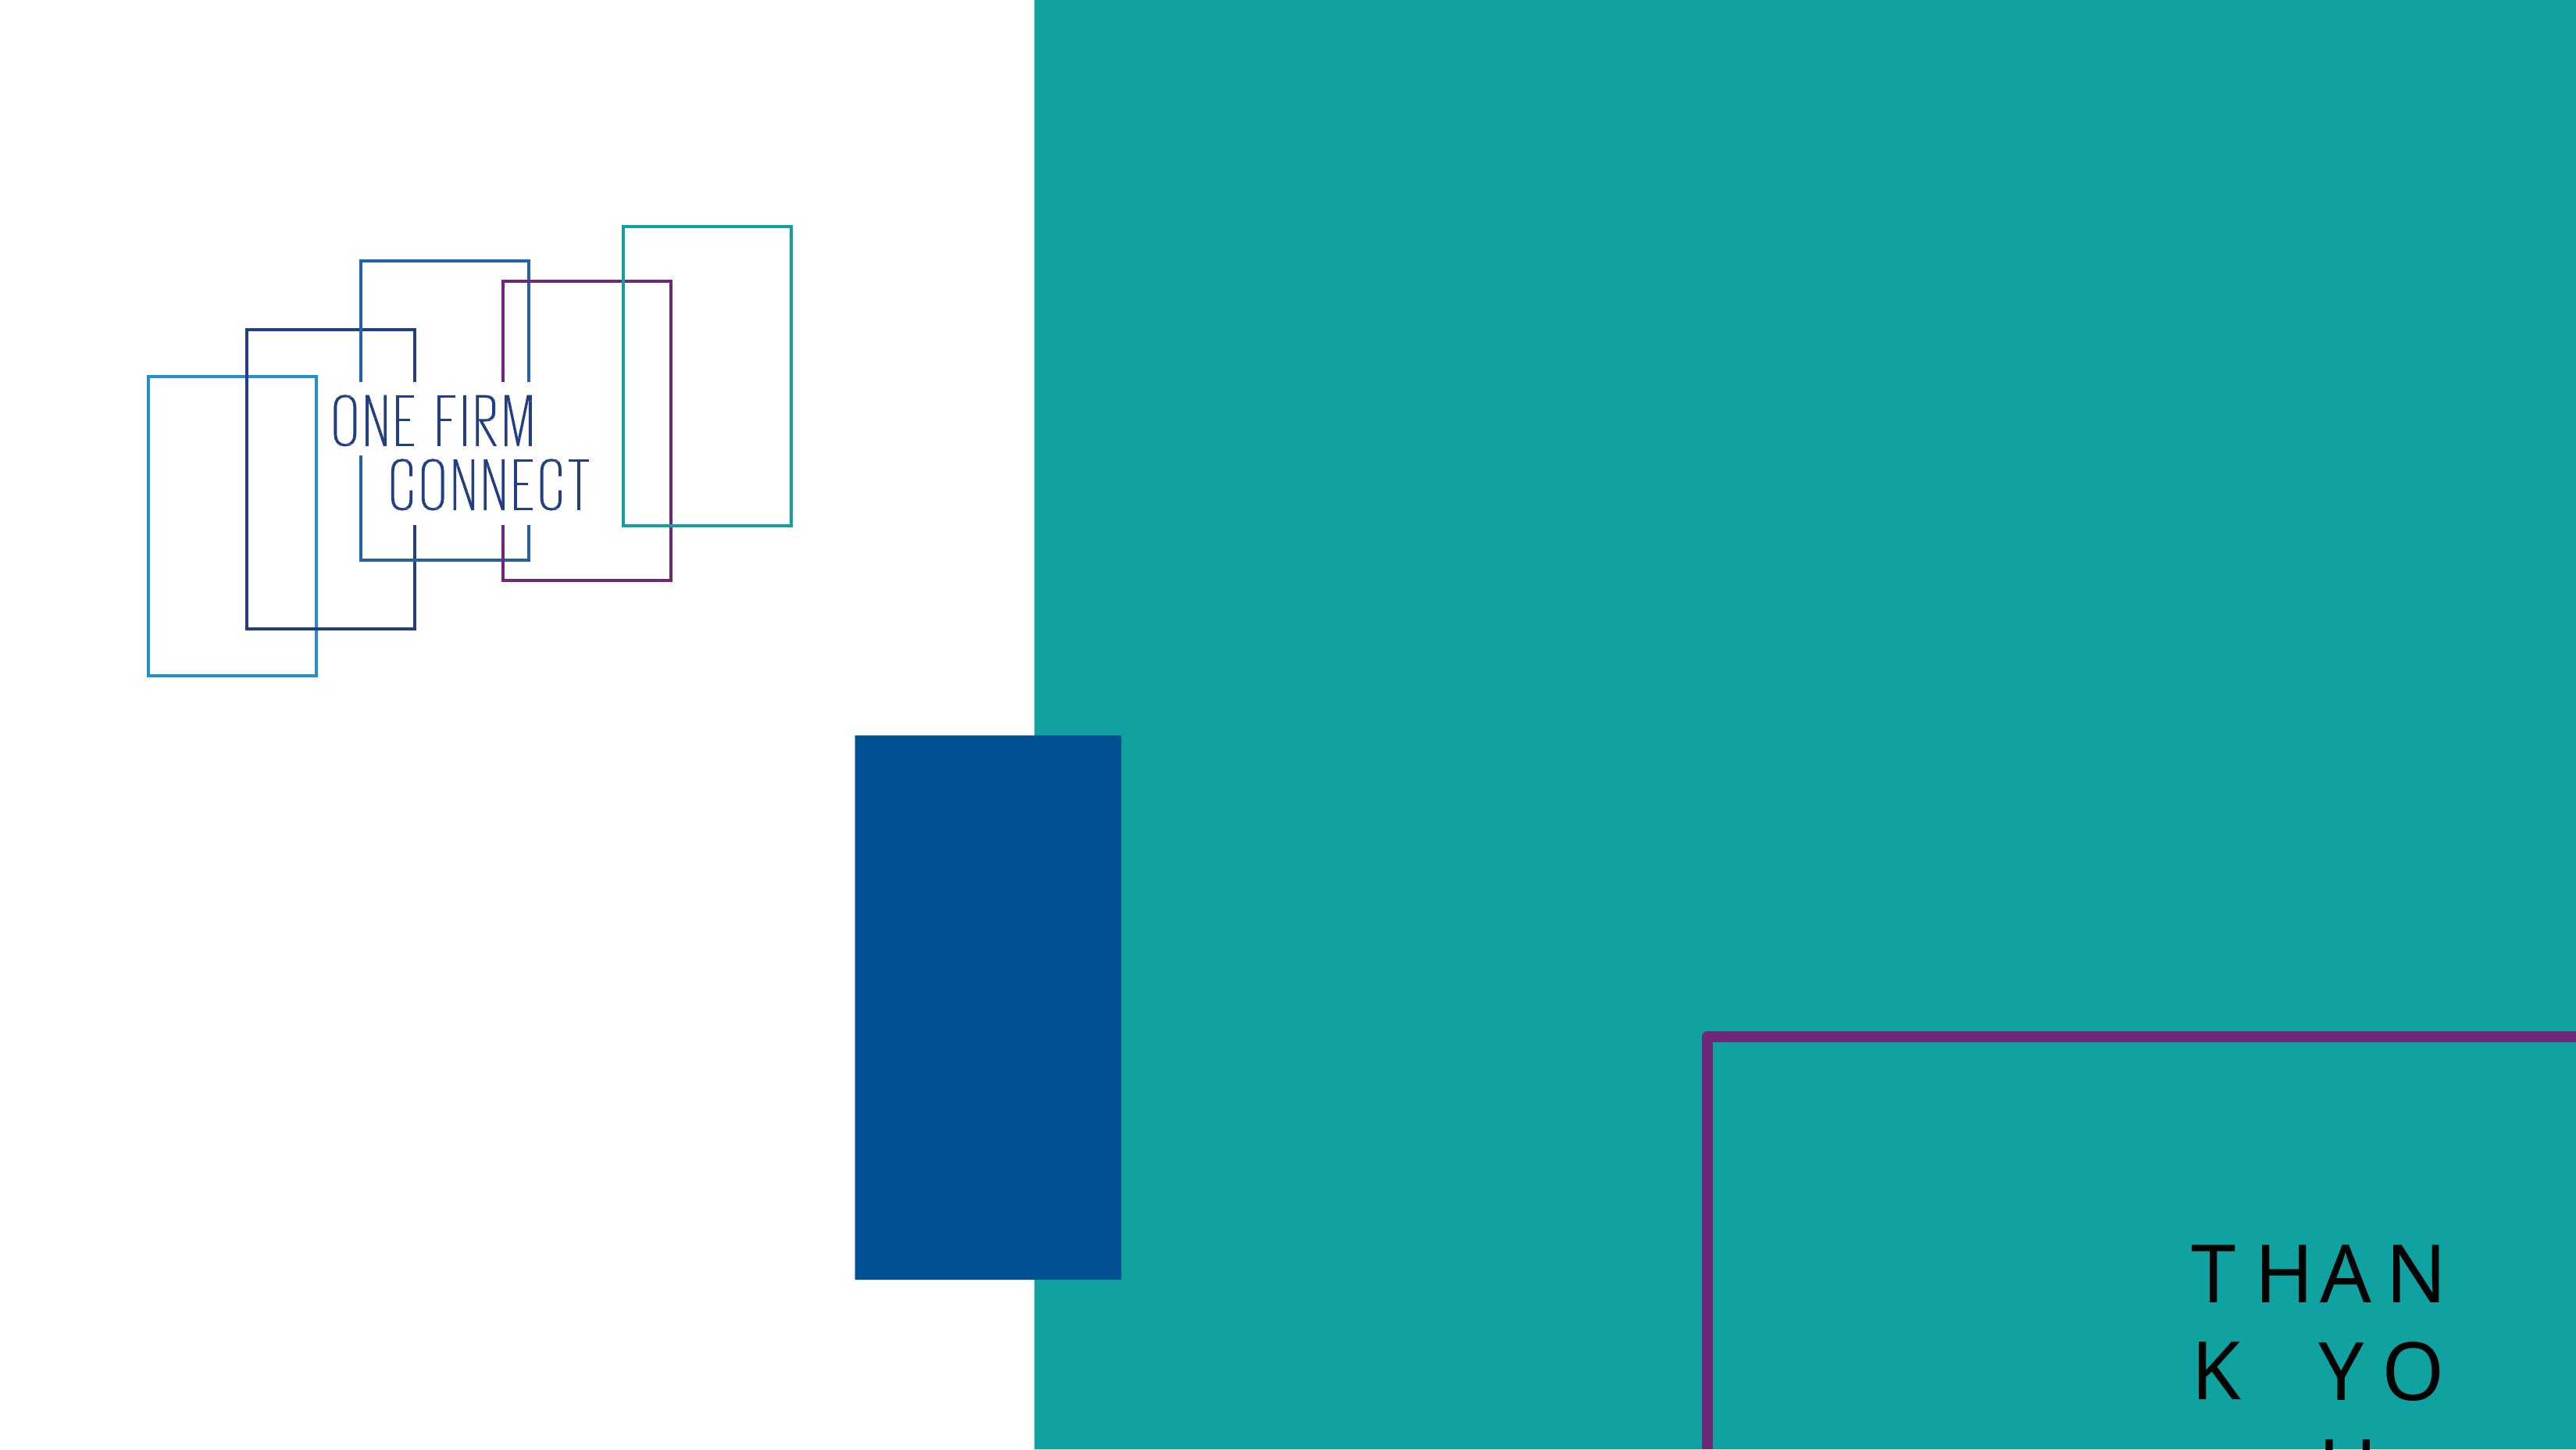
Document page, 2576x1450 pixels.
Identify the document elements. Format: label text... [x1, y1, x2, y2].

text_box [1034, 0, 2576, 1450]
text_box [334, 395, 357, 447]
text_box [483, 459, 505, 511]
text_box [391, 459, 413, 511]
text_box [505, 395, 532, 447]
text_box [366, 395, 387, 447]
text_box [421, 459, 444, 511]
text_box [453, 459, 475, 511]
text_box Y O U [2317, 1317, 2478, 1450]
text_box T H A N K [2189, 1220, 2478, 1416]
text_box [855, 735, 1122, 1280]
text_box [540, 459, 562, 511]
text_box [1707, 1037, 2576, 1450]
text_box [476, 395, 498, 447]
